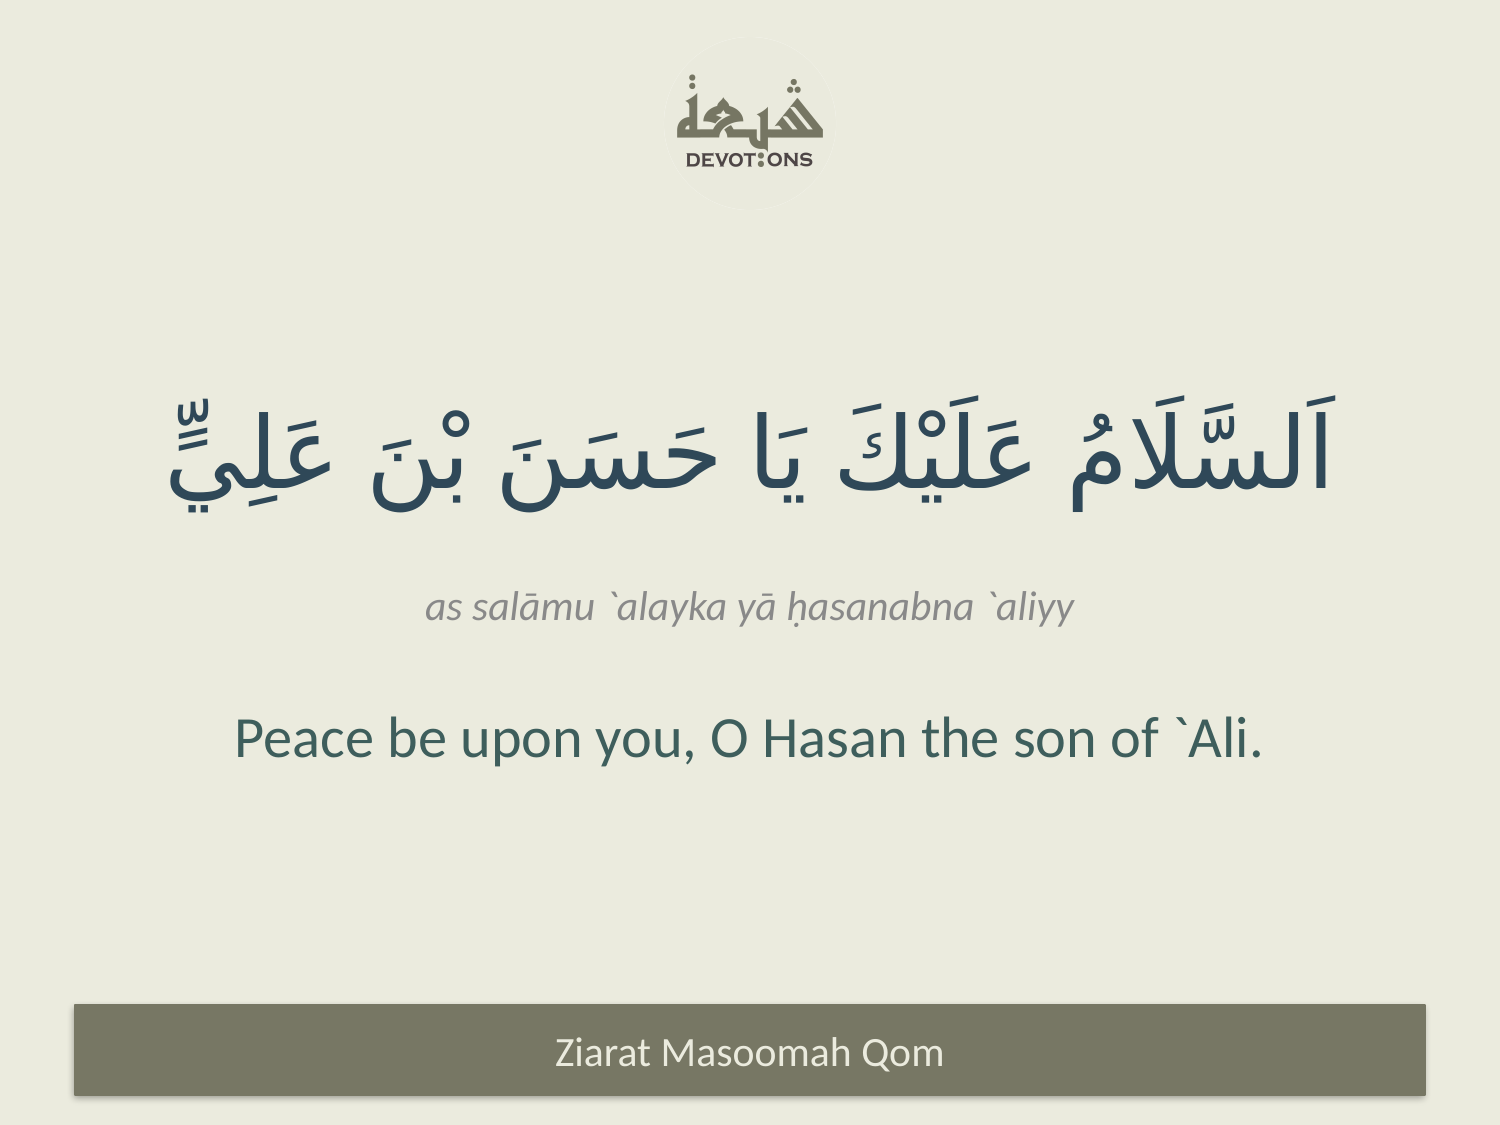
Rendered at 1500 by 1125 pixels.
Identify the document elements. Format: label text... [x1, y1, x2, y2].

text_box Ziarat Masoomah Qom [540, 1017, 960, 1083]
text_box [74, 1004, 1426, 1096]
picture [656, 29, 844, 218]
text_box اَلسَّلَامُ عَلَيْكَ يَا حَسَنَ بْنَ عَلِيٍّ as salāmu `alayka yā ḥasanabna `aliyy Peace be upon you, O Hasan the son of `Ali. [74, 381, 1425, 776]
